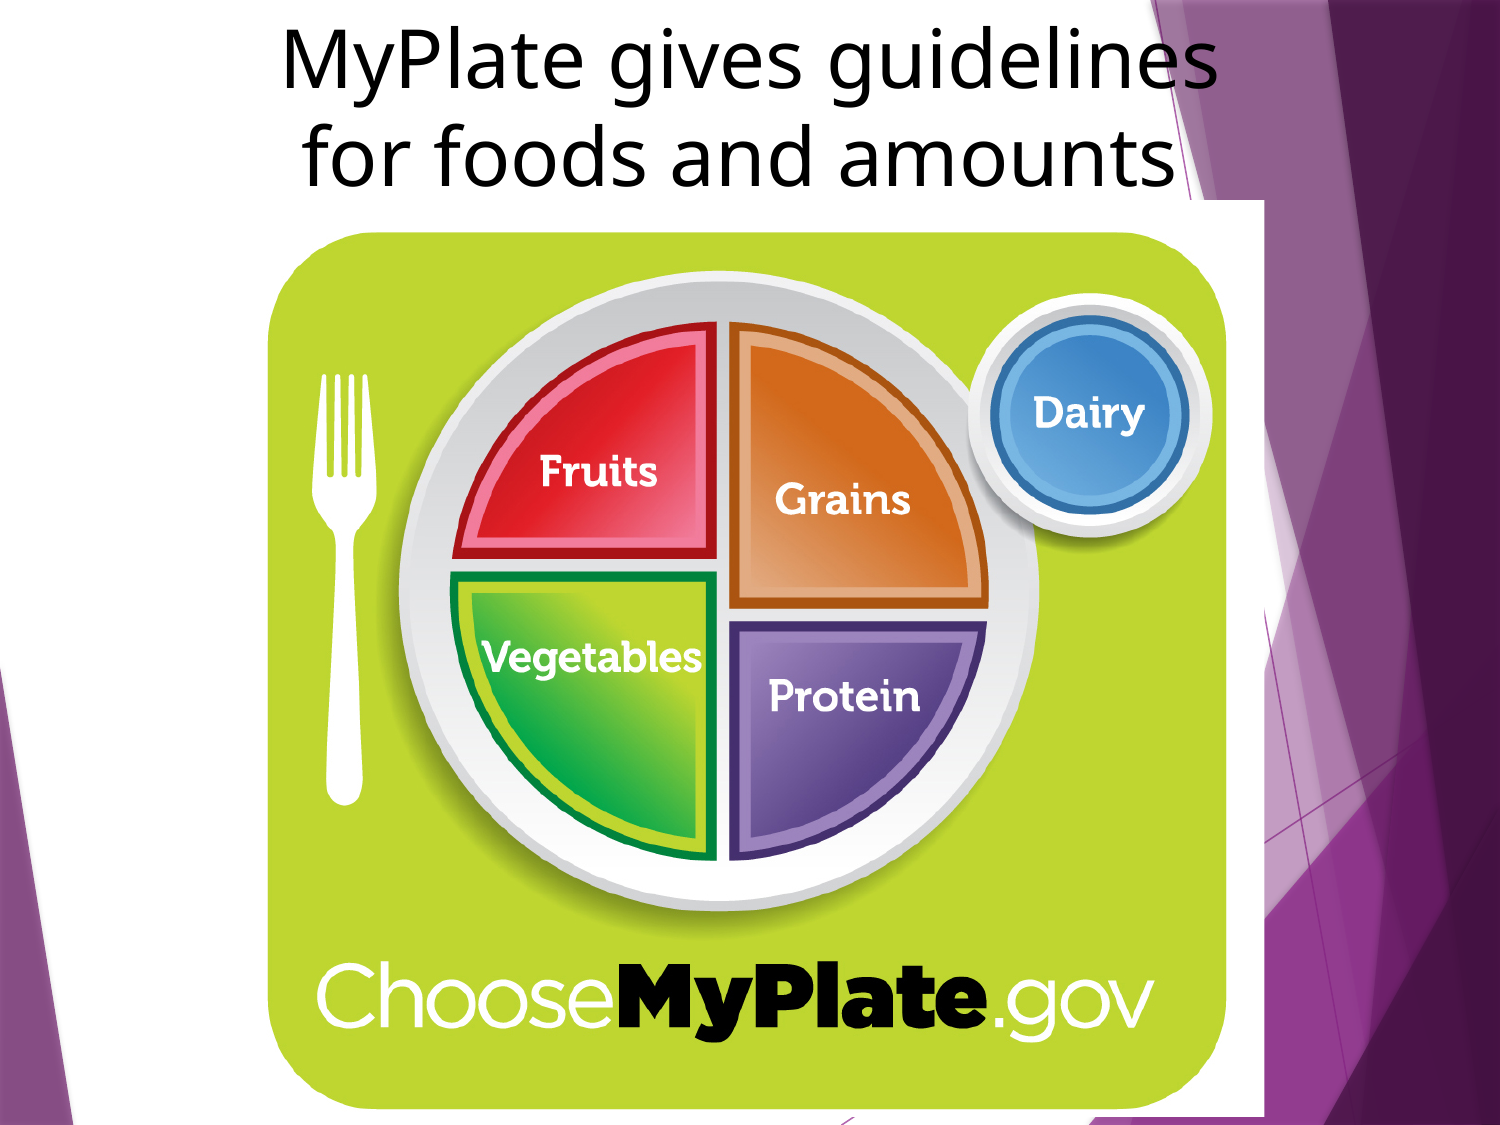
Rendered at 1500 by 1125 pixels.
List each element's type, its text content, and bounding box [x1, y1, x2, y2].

title MyPlate gives guidelines for foods and amounts [0, 0, 1500, 213]
picture [228, 199, 1265, 1117]
text_box [2, 6, 1491, 1120]
text_box [1264, 1120, 1468, 1125]
text_box [32, 1120, 229, 1125]
